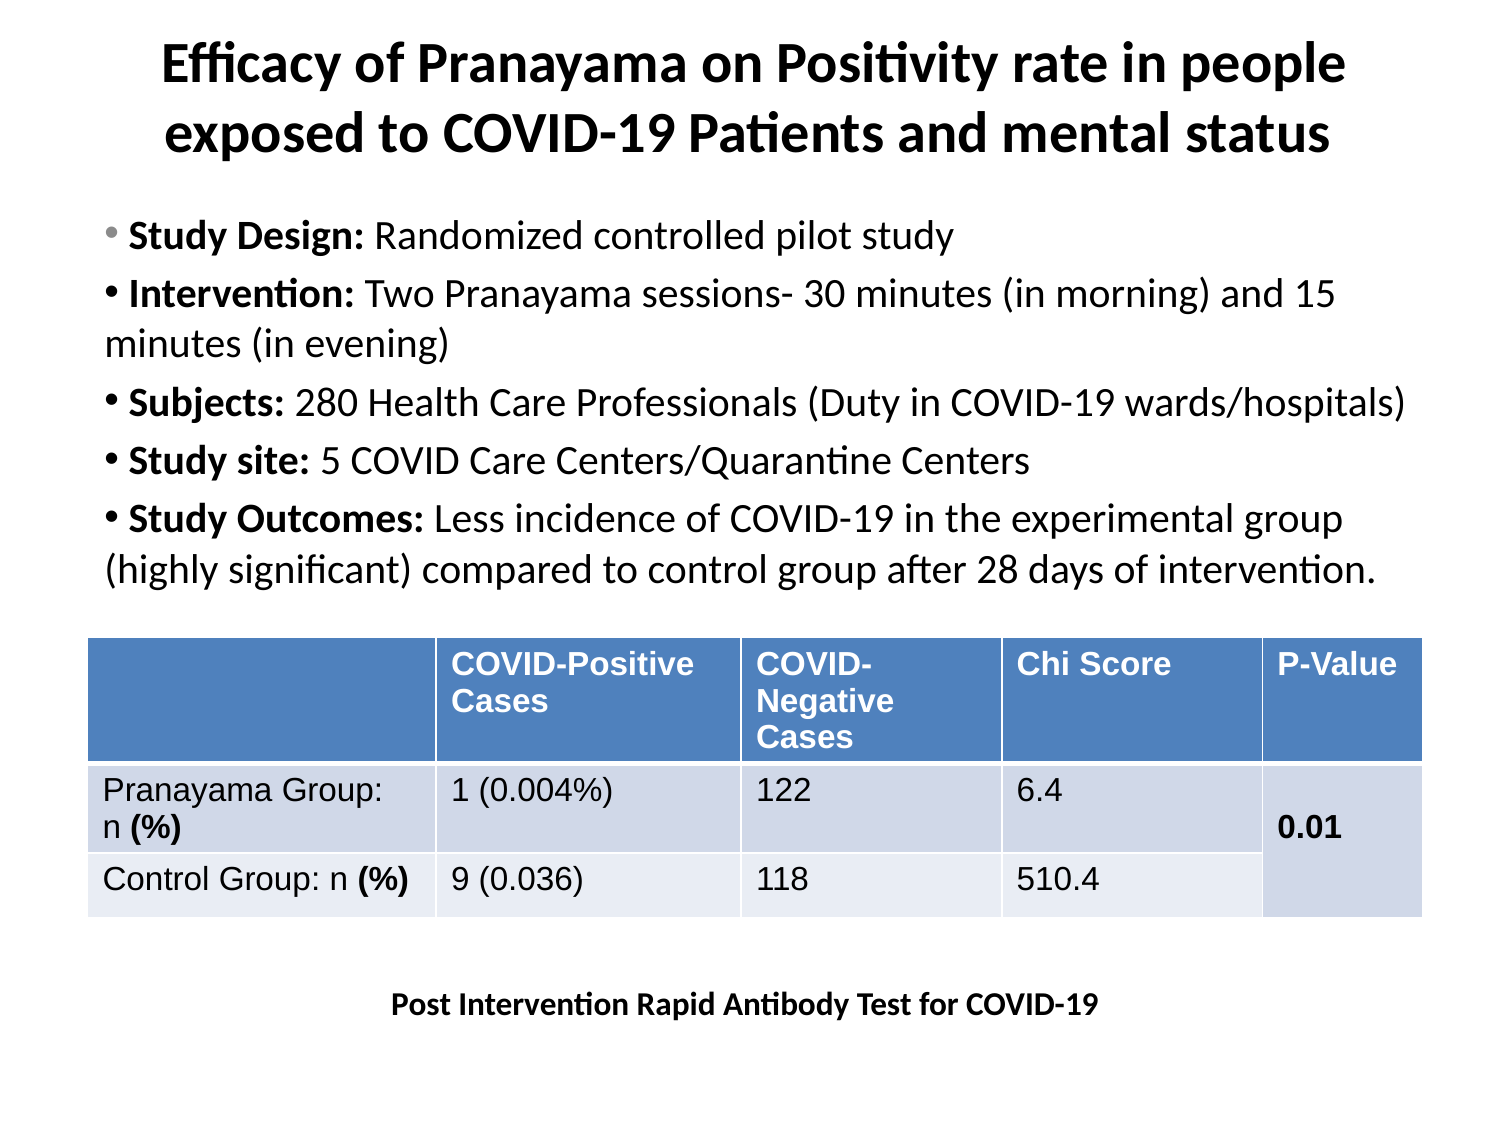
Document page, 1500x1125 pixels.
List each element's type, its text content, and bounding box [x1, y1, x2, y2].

title Efficacy of Pranayama on Positivity rate in people exposed to COVID-19 Patients and mental status [62, 49, 1447, 138]
table_cell 0.01 [1263, 766, 1422, 917]
table_header COVID-Positive Cases [437, 638, 740, 761]
subtitle Study Design: Randomized controlled pilot study Intervention: Two Pranayama sessions- 30 minutes (in morning) and 15 minutes (in evening) Subjects: 280 Health Care Professionals (Duty in COVID-19 wards/hospitals) Study site: 5 COVID Care Centers/Quarantine Centers Study Outcomes: Less incidence of COVID-19 in the experimental group (highly significant) compared to control group after 28 days of intervention. [89, 199, 1463, 954]
table_header P-Value [1263, 638, 1422, 761]
table_cell 118 [742, 854, 1001, 917]
table_cell Pranayama Group: n (%) [88, 766, 435, 852]
table_cell 122 [742, 766, 1001, 852]
table_cell 9 (0.036) [437, 854, 740, 917]
table_cell Control Group: n (%) [88, 854, 435, 917]
table_cell 6.4 [1003, 766, 1262, 852]
table_header COVID-Negative Cases [742, 638, 1001, 761]
text_box Post Intervention Rapid Antibody Test for COVID-19 [300, 974, 1191, 1030]
table_cell 510.4 [1003, 854, 1262, 917]
table_header Chi Score [1003, 638, 1262, 761]
table_cell 1 (0.004%) [437, 766, 740, 852]
table_header [88, 638, 435, 761]
